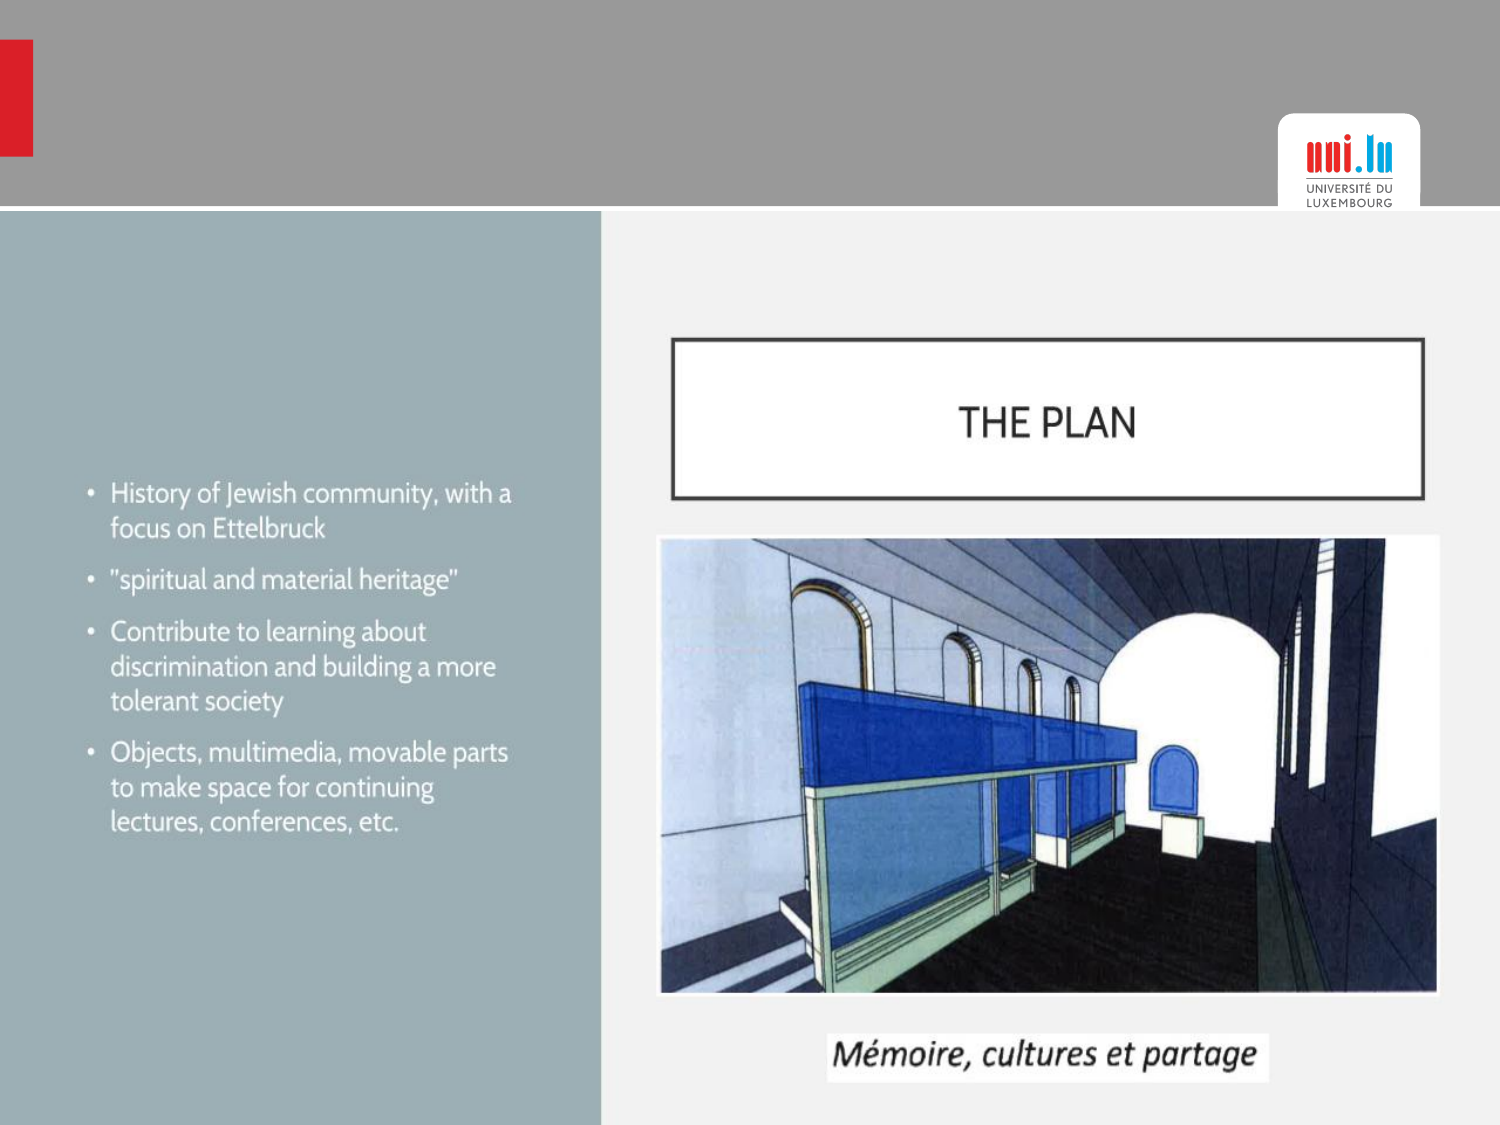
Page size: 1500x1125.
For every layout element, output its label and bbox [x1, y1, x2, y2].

picture [0, 211, 1500, 1125]
title [81, 43, 1211, 207]
